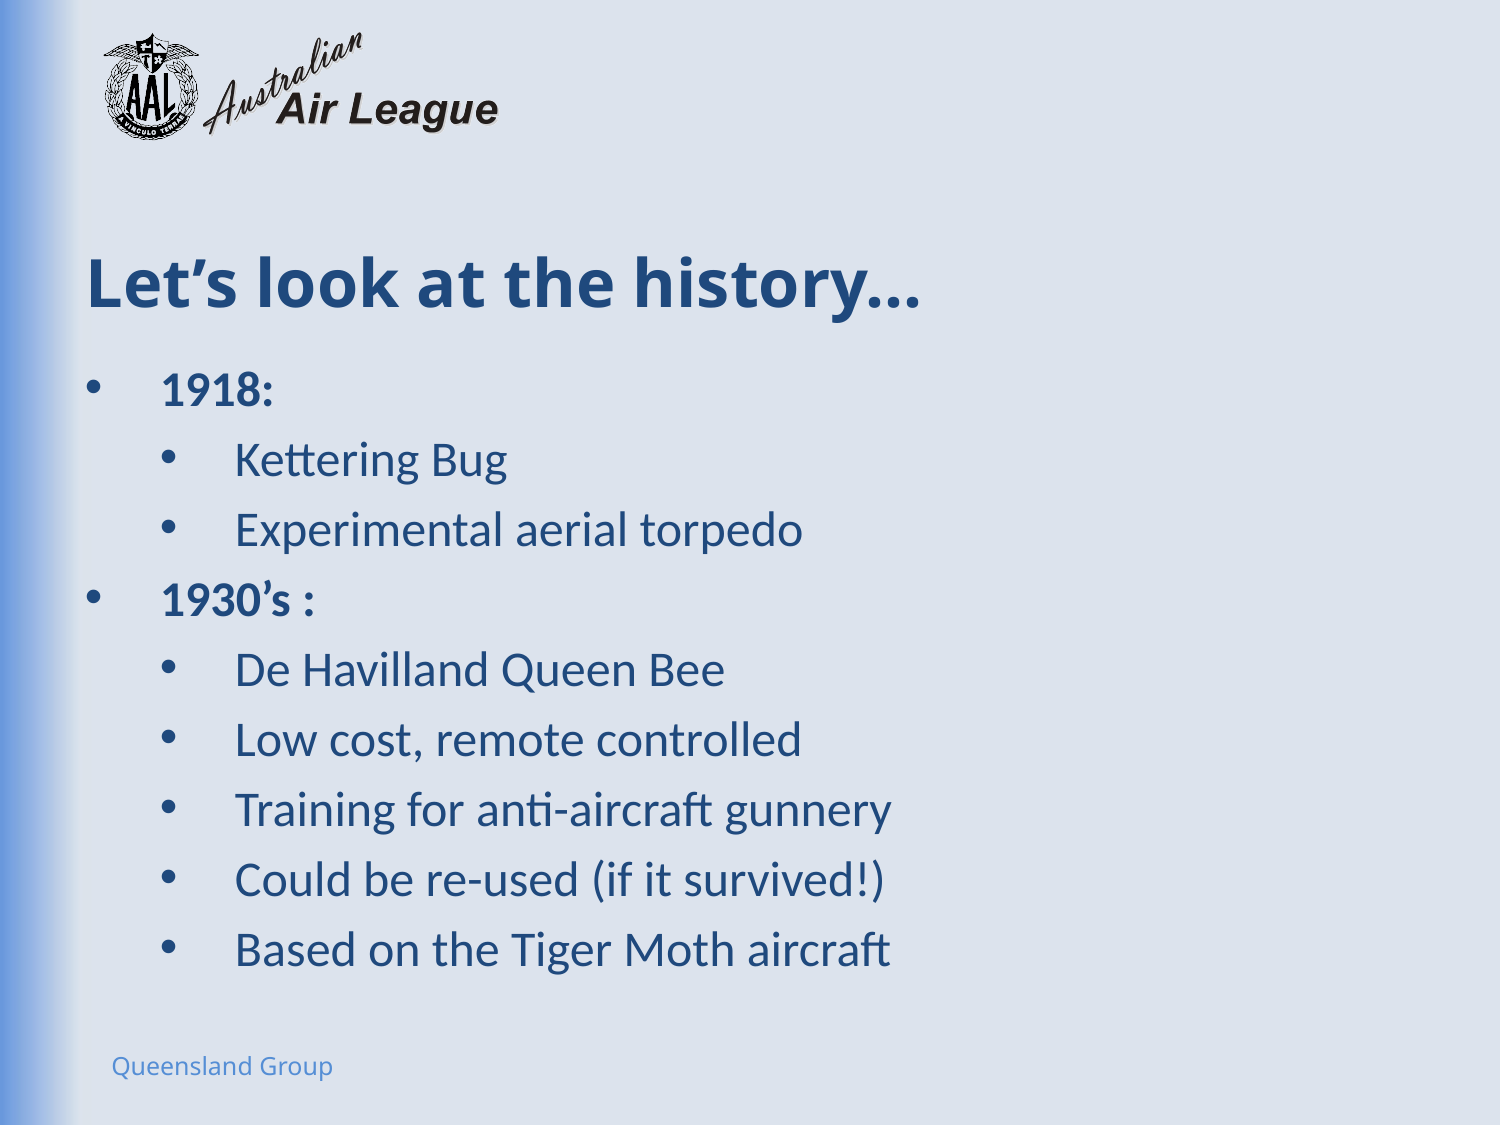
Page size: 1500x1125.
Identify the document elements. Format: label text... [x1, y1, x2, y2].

picture [0, 0, 1500, 1125]
text_box Queensland Group [70, 1042, 375, 1090]
text_box 1918: Kettering Bug Experimental aerial torpedo 1930’s : De Havilland Queen Bee Low cost, remote controlled Training for anti-aircraft gunnery Could be re-used (if it survived!) Based on the Tiger Moth aircraft [70, 349, 1046, 634]
title Let’s look at the history… [70, 210, 1341, 352]
